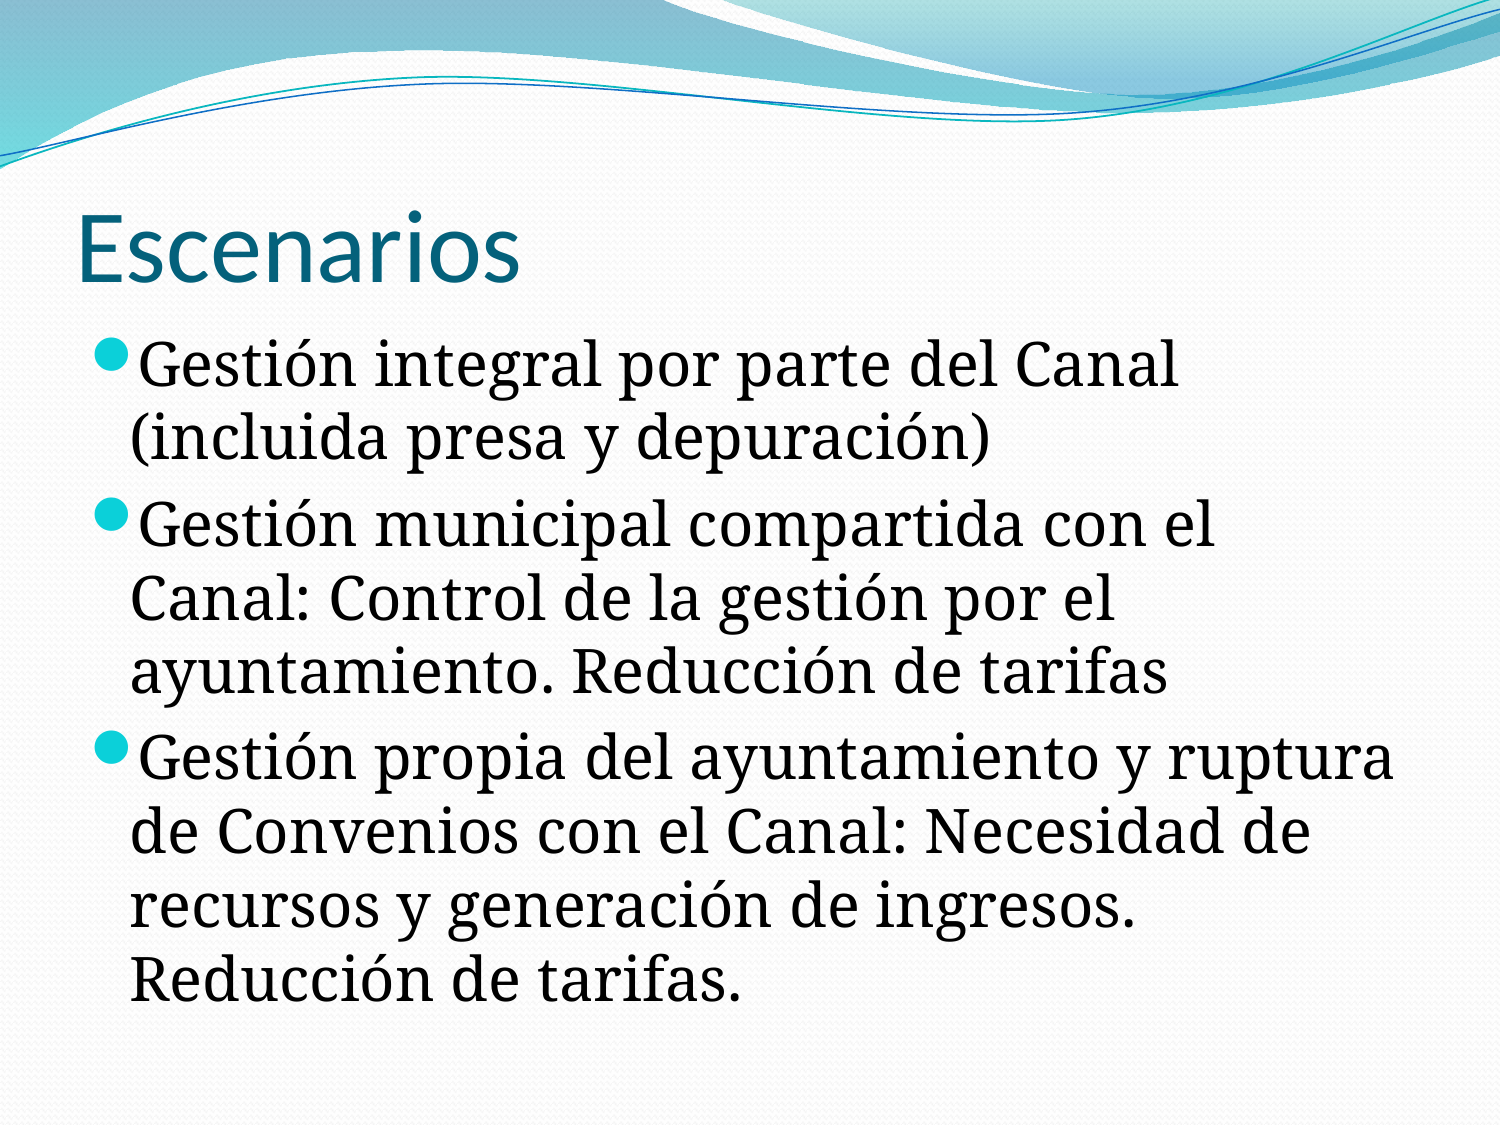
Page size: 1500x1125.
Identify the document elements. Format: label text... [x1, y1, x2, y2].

title Escenarios [75, 115, 1425, 303]
list Gestión integral por parte del Canal (incluida presa y depuración) Gestión municipal compartida con el Canal: Control de la gestión por el ayuntamiento. Reducción de tarifas Gestión propia del ayuntamiento y ruptura de Convenios con el Canal: Necesidad de recursos y generación de ingresos. Reducción de tarifas. [75, 317, 1425, 1038]
